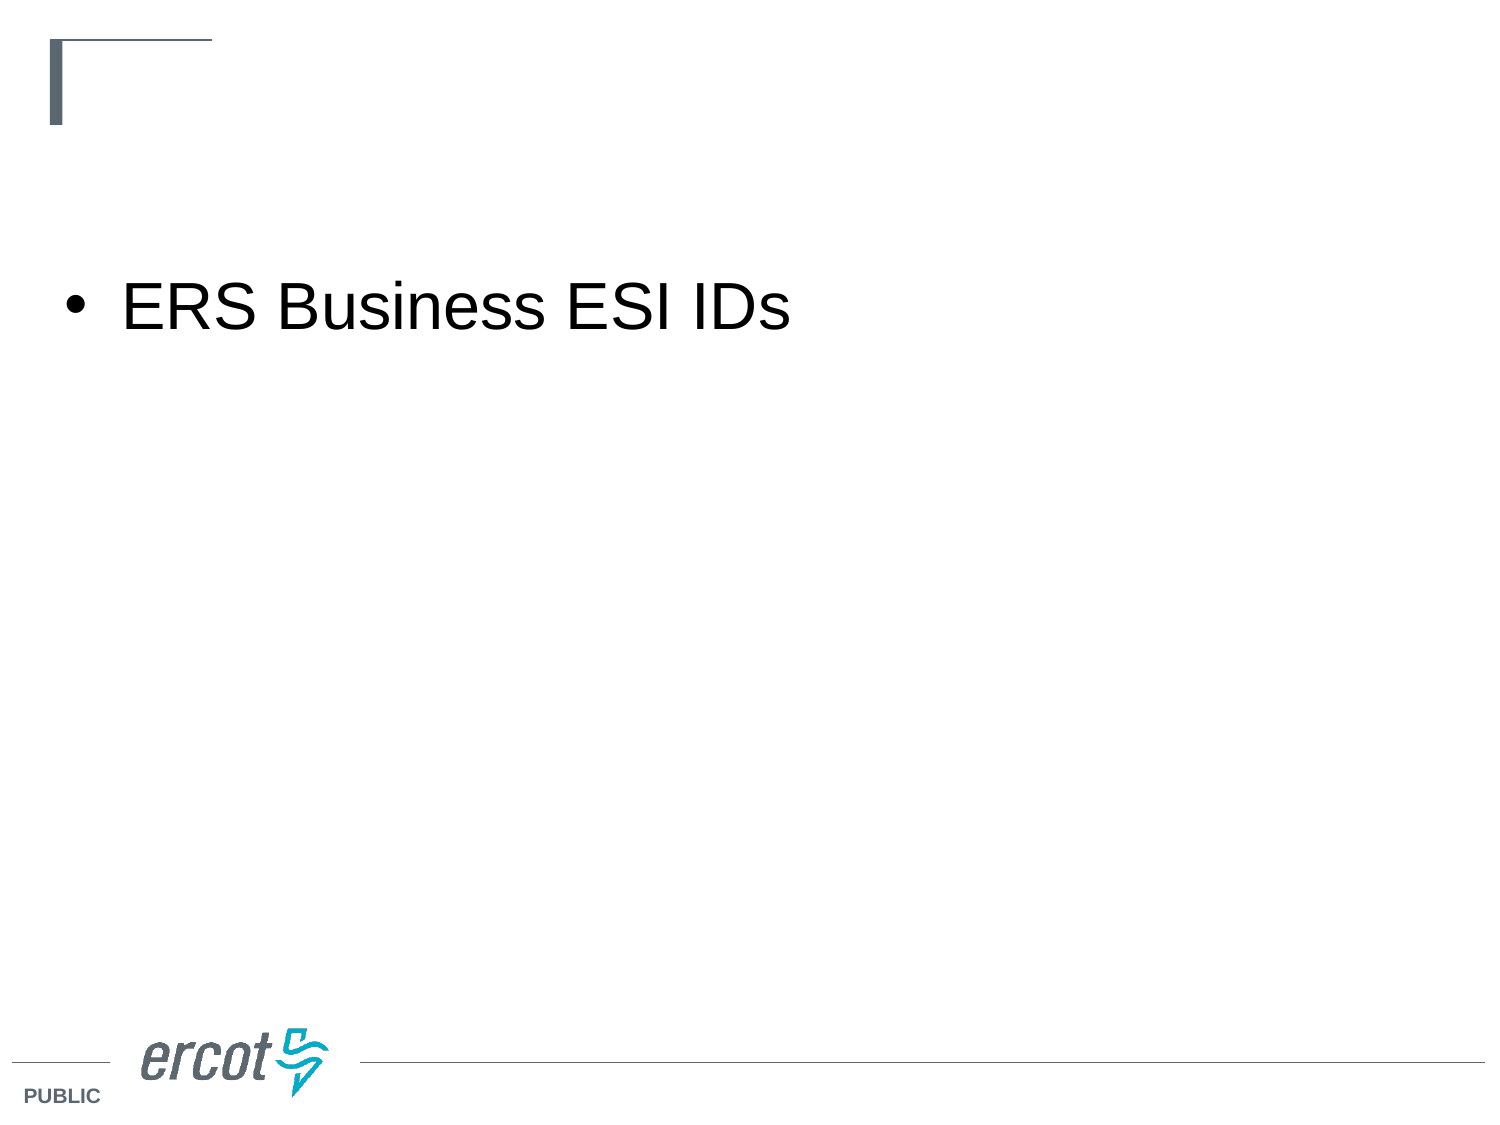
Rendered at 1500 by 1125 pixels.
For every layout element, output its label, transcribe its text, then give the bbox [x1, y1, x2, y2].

picture [137, 1024, 332, 1100]
list ERS Business ESI IDs [50, 162, 1450, 992]
